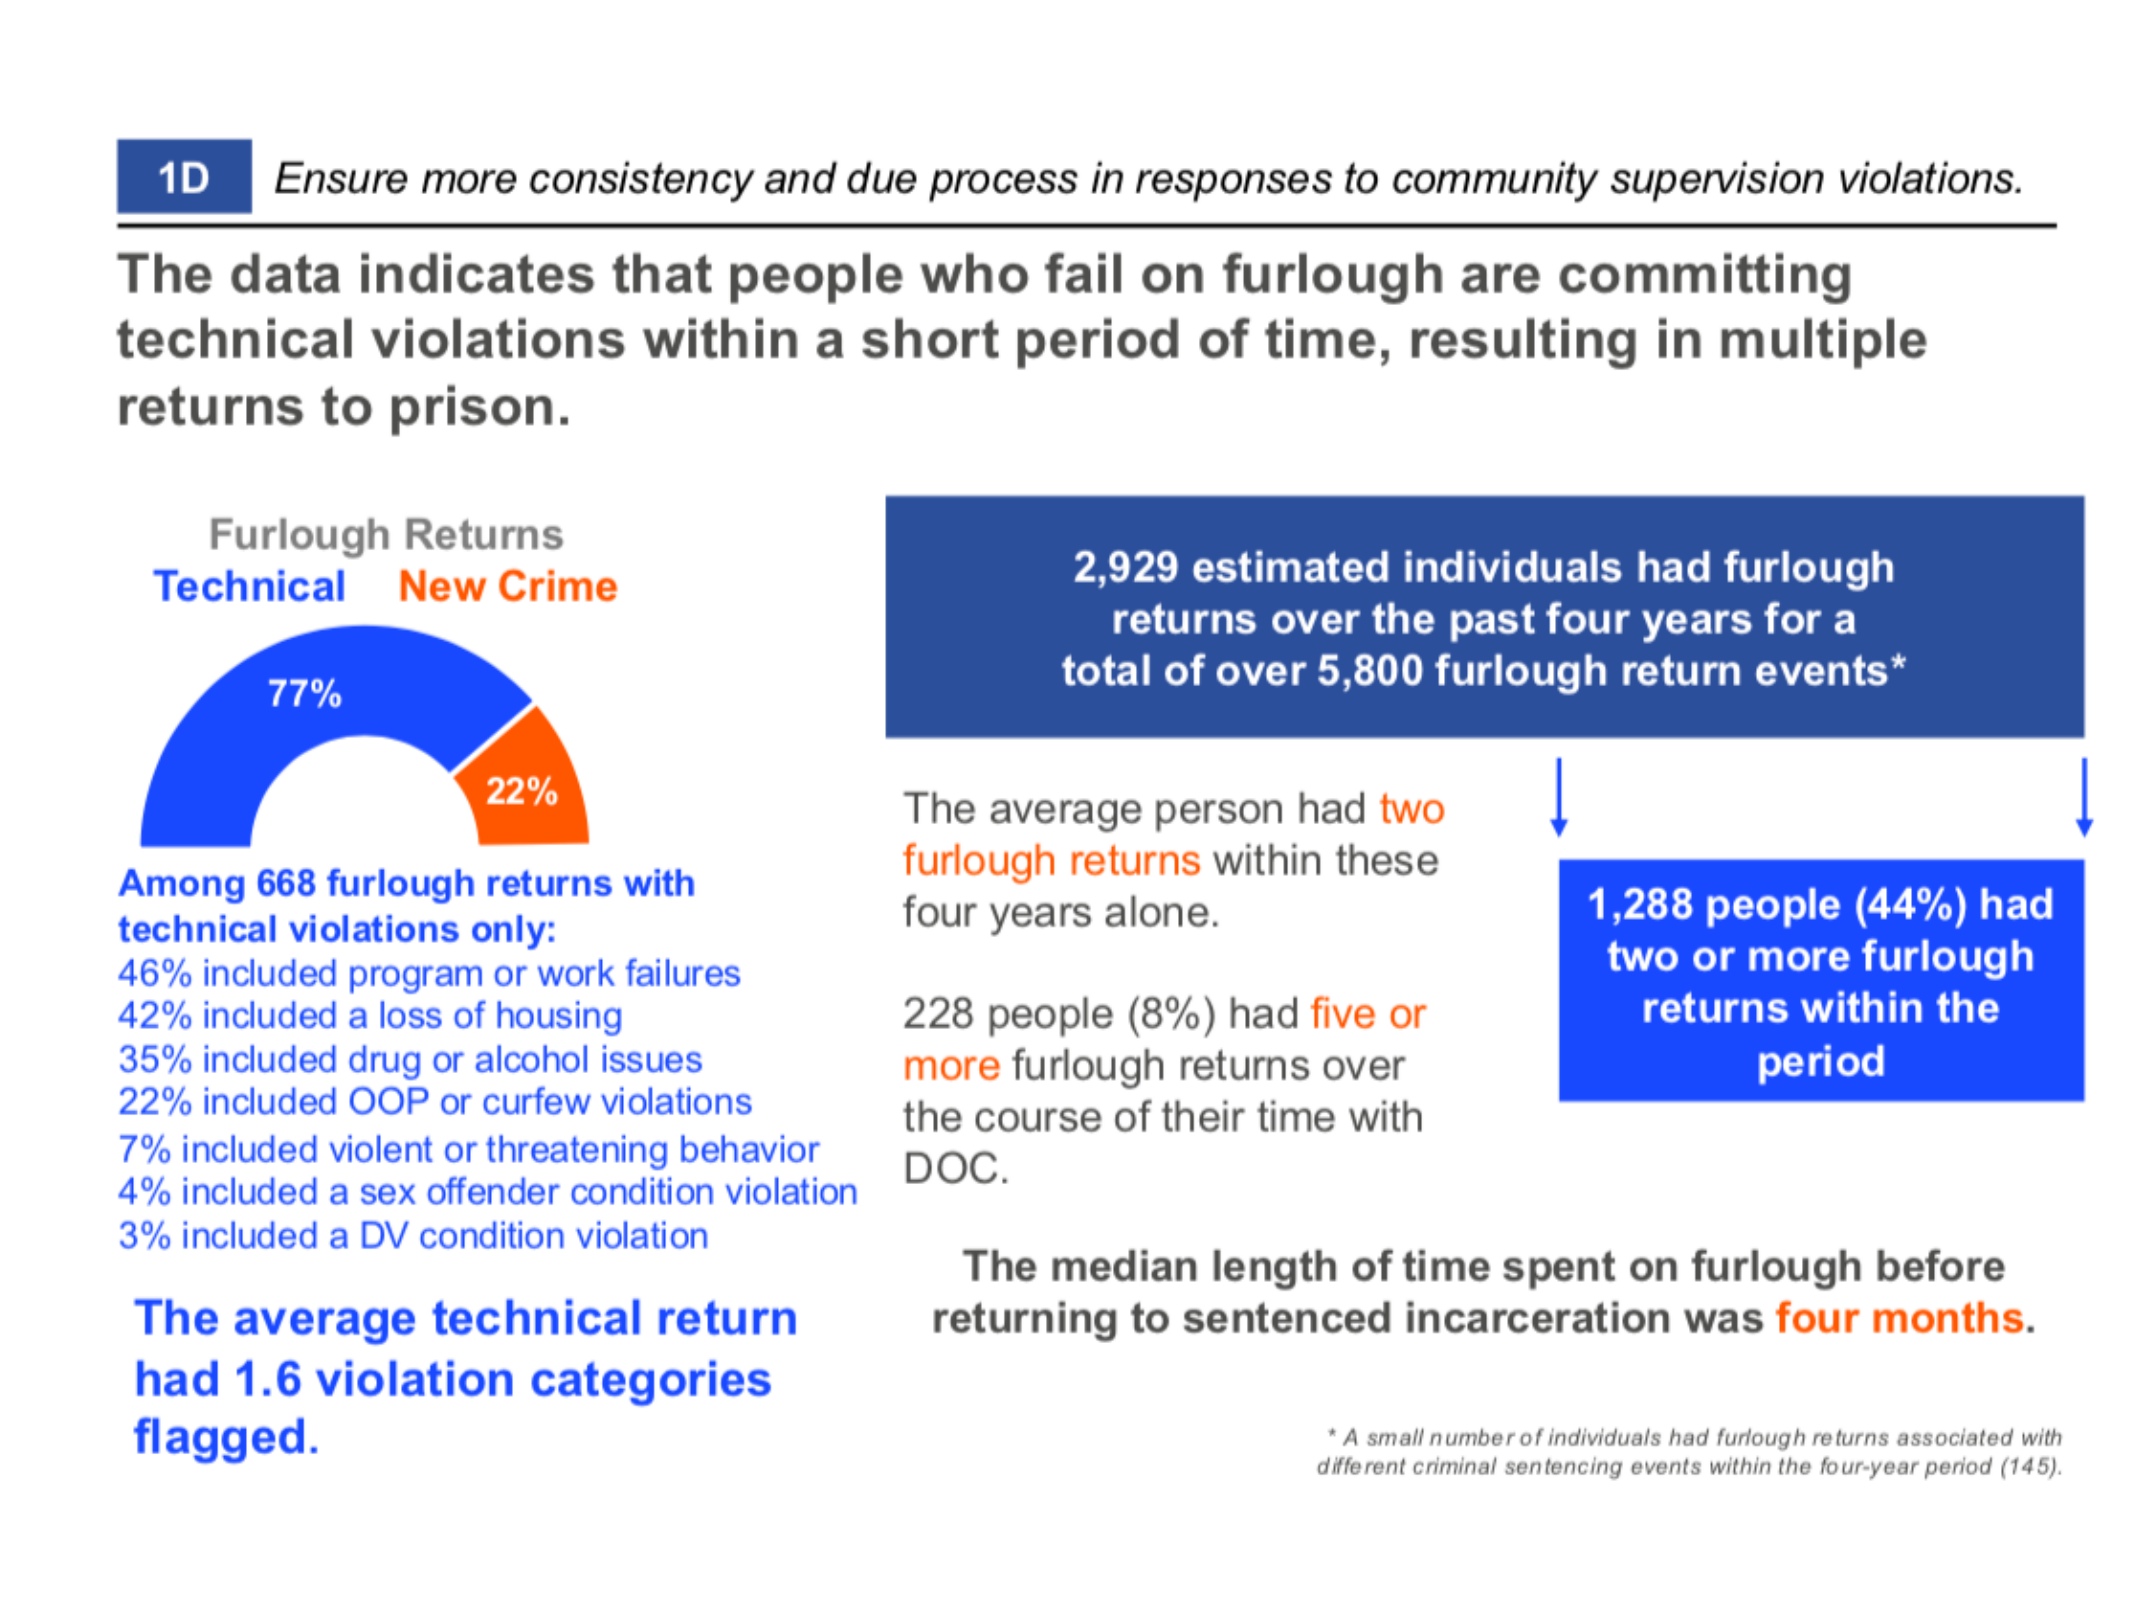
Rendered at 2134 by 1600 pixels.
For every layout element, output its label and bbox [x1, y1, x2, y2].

picture [0, 100, 2134, 1500]
